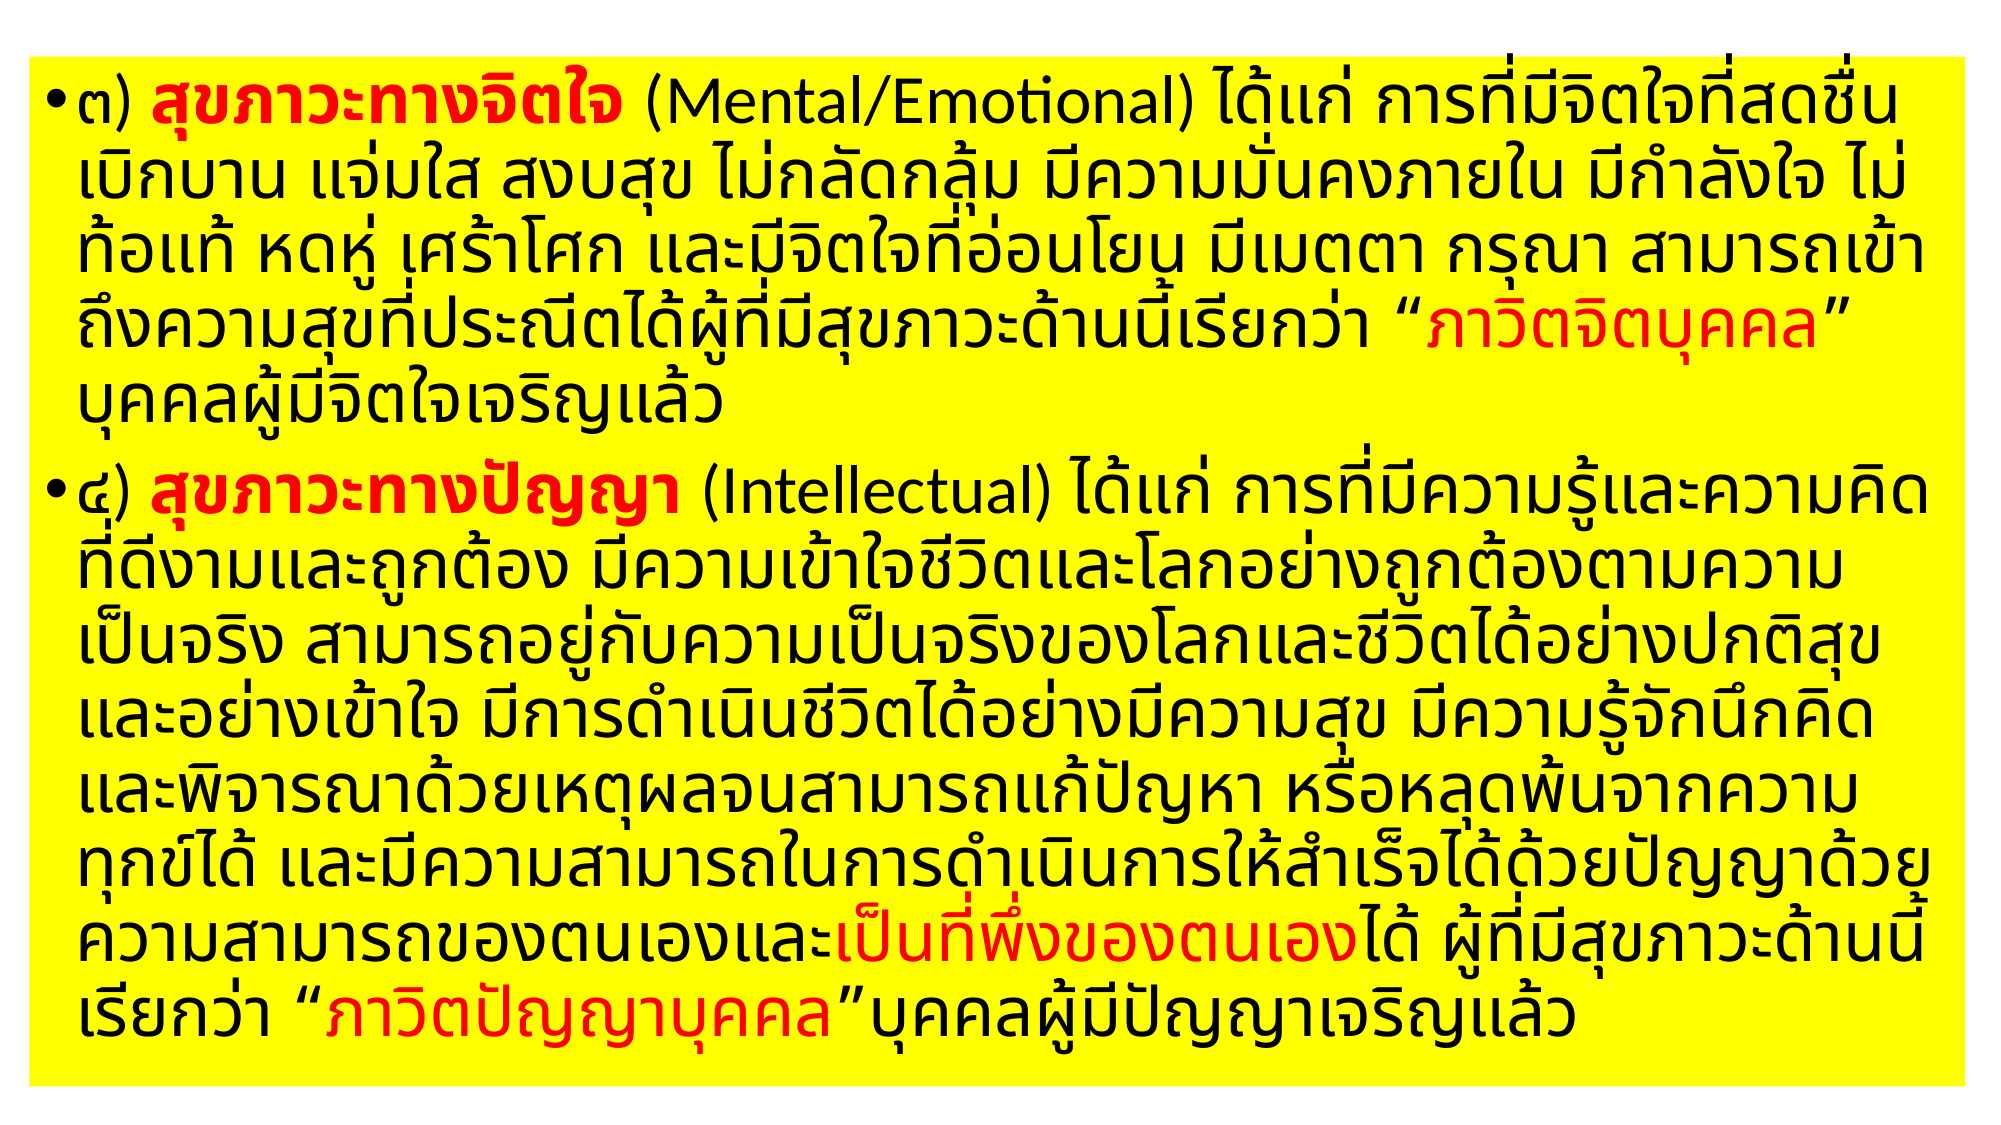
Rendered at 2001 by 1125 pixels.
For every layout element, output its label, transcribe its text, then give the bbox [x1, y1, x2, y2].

list ๓) สุขภาวะทางจิตใจ (Mental/Emotional) ได้แก่ การที่มีจิตใจที่สดชื่น เบิกบาน แจ่มใส สงบสุข ไม่กลัดกลุ้ม มีความมั่นคงภายใน มีกำลังใจ ไม่ท้อแท้ หดหู่ เศร้าโศก และมีจิตใจที่อ่อนโยน มีเมตตา กรุณา สามารถเข้าถึงความสุขที่ประณีตได้ผู้ที่มีสุขภาวะด้านนี้เรียกว่า “ภาวิตจิตบุคคล” บุคคลผู้มีจิตใจเจริญแล้ว ๔) สุขภาวะทางปัญญา (Intellectual) ได้แก่ การที่มีความรู้และความคิดที่ดีงามและถูกต้อง มีความเข้าใจชีวิตและโลกอย่างถูกต้องตามความเป็นจริง สามารถอยู่กับความเป็นจริงของโลกและชีวิตได้อย่างปกติสุขและอย่างเข้าใจ มีการดำเนินชีวิตได้อย่างมีความสุข มีความรู้จักนึกคิด และพิจารณาด้วยเหตุผลจนสามารถแก้ปัญหา หรือหลุดพ้นจากความทุกข์ได้ และมีความสามารถในการดำเนินการให้สำเร็จได้ด้วยปัญญาด้วยความสามารถของตนเองและเป็นที่พึ่งของตนเองได้ ผู้ที่มีสุขภาวะด้านนี้เรียกว่า “ภาวิตปัญญาบุคคล”บุคคลผู้มีปัญญาเจริญแล้ว [29, 56, 1965, 1087]
